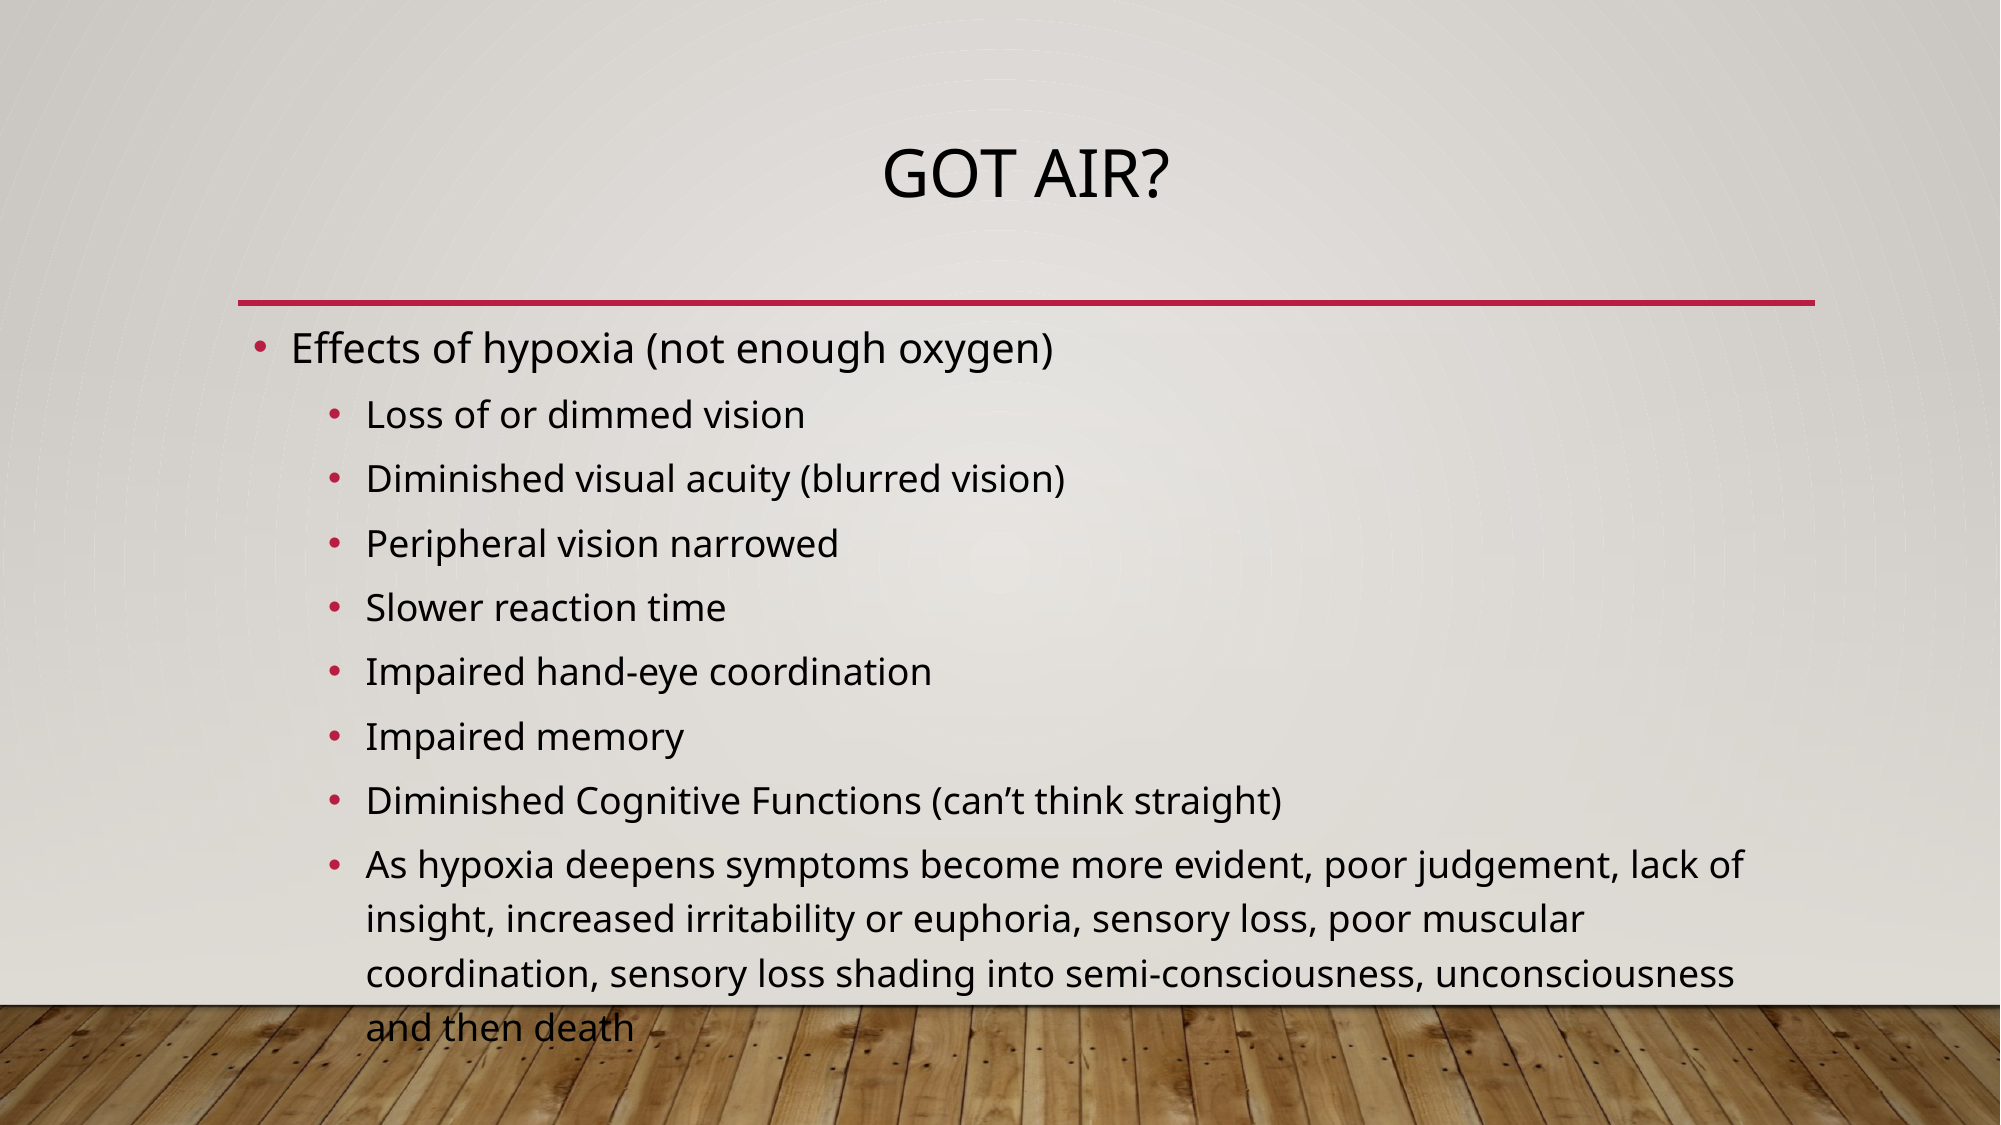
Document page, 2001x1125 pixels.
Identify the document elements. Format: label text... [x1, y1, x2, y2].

list Effects of hypoxia (not enough oxygen) Loss of or dimmed vision Diminished visual acuity (blurred vision) Peripheral vision narrowed Slower reaction time Impaired hand-eye coordination Impaired memory Diminished Cognitive Functions (can’t think straight) As hypoxia deepens symptoms become more evident, poor judgement, lack of insight, increased irritability or euphoria, sensory loss, poor muscular coordination, sensory loss shading into semi-consciousness, unconsciousness and then death [238, 304, 1814, 1049]
title Got air? [238, 131, 1814, 304]
picture [0, 1005, 2000, 1125]
